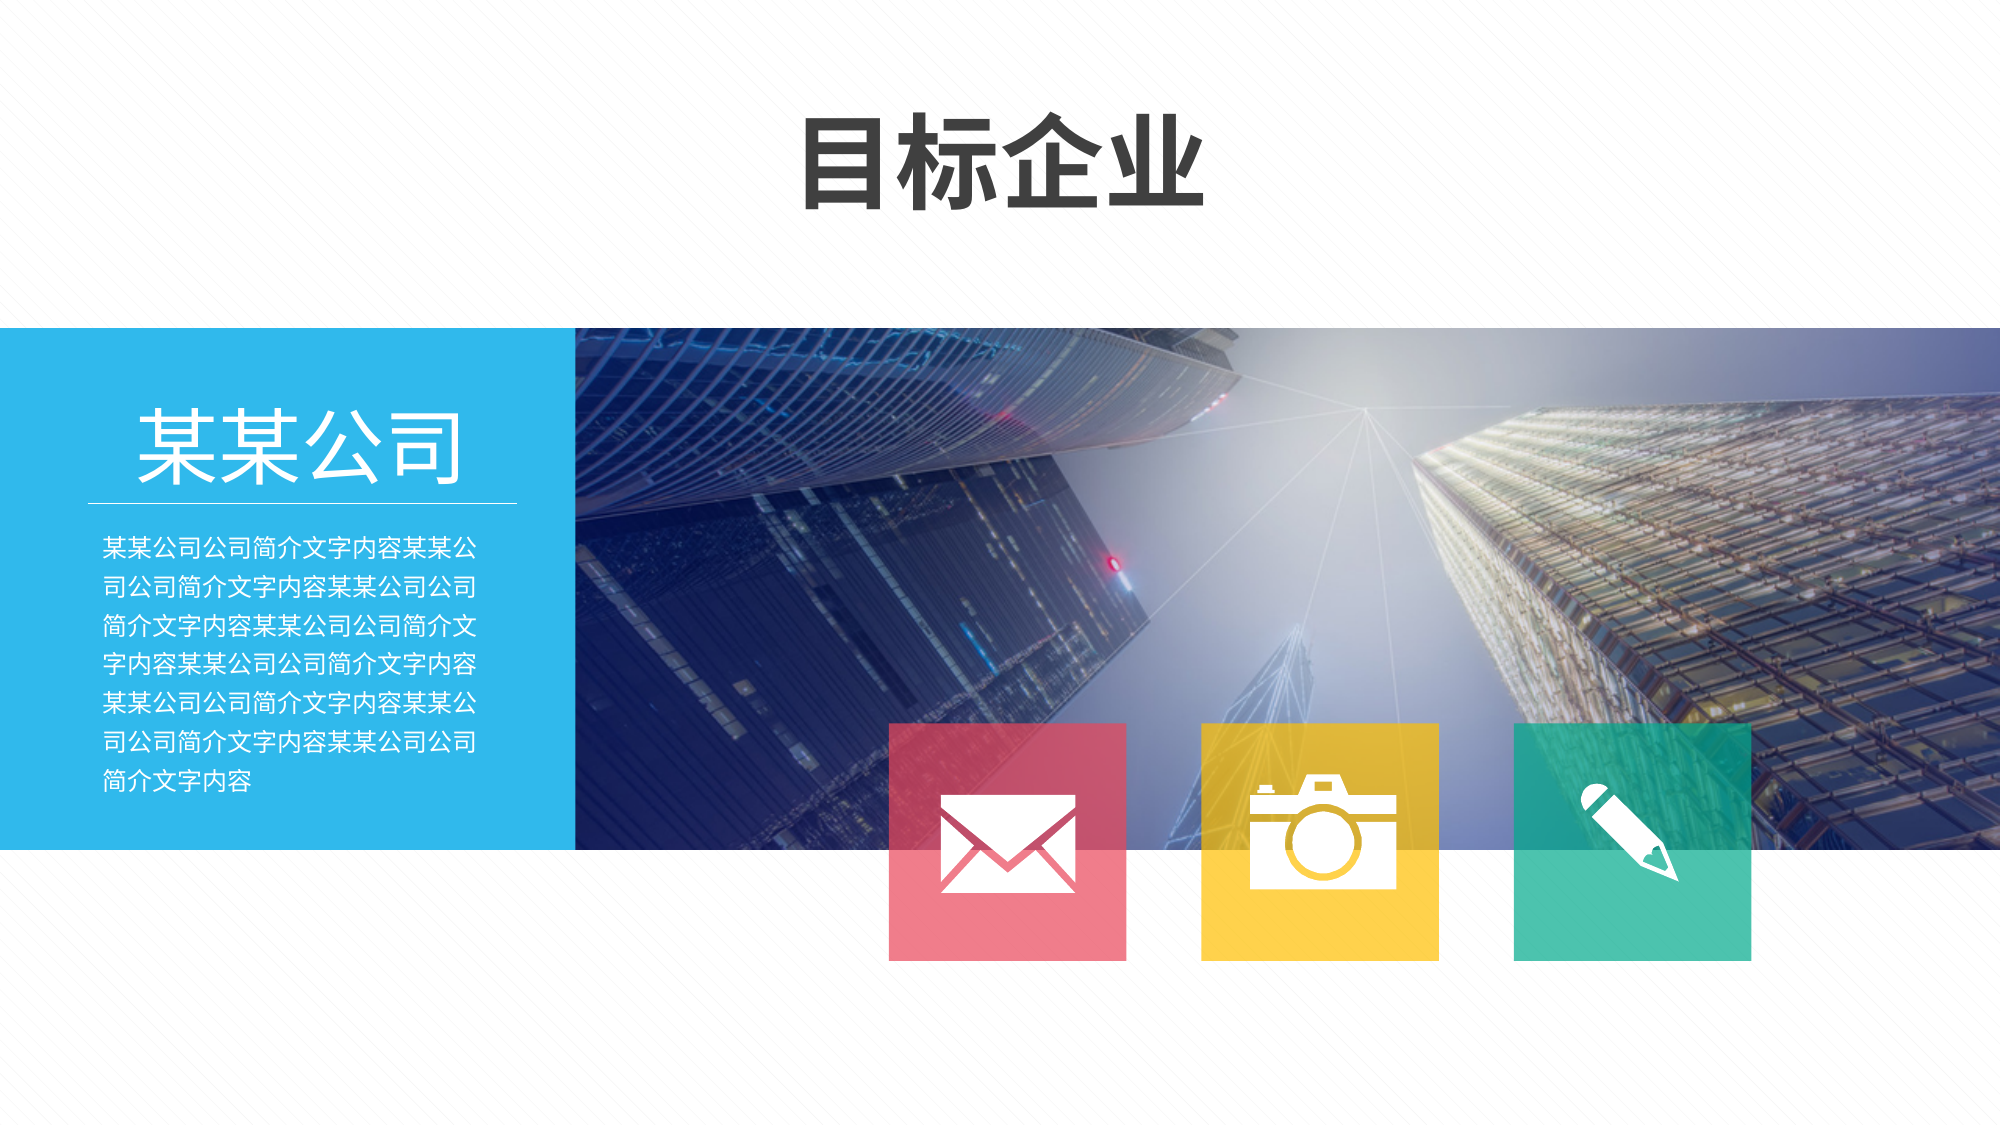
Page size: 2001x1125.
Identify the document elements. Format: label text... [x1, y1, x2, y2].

text_box [576, 328, 2000, 850]
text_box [0, 328, 576, 850]
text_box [1513, 723, 1752, 961]
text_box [1201, 723, 1439, 961]
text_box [888, 723, 1127, 961]
text_box 目标企业 [516, 90, 1484, 230]
